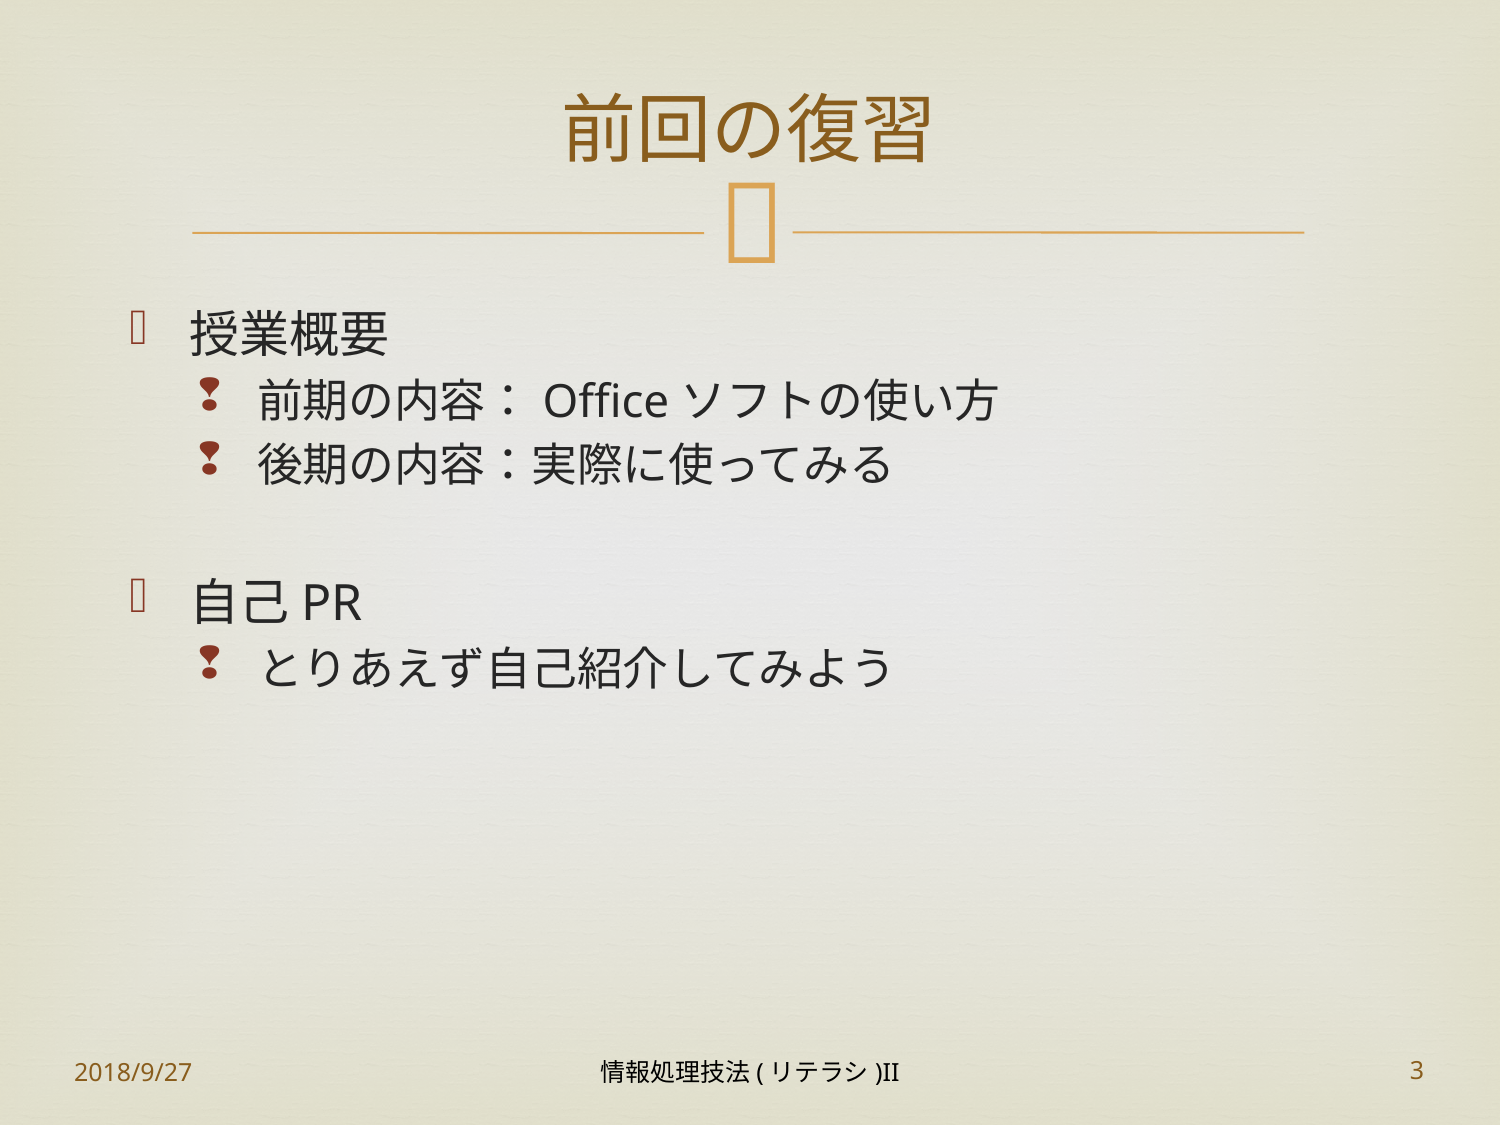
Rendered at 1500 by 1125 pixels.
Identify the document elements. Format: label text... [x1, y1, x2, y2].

footer 情報処理技法(リテラシ)II [512, 1041, 988, 1102]
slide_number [59, 1041, 410, 1102]
list 授業概要 前期の内容：Officeソフトの使い方 後期の内容：実際に使ってみる 自己PR とりあえず自己紹介してみよう [114, 295, 1386, 1005]
title 前回の復習 [112, 40, 1386, 214]
slide_number 3 [1089, 1041, 1440, 1102]
